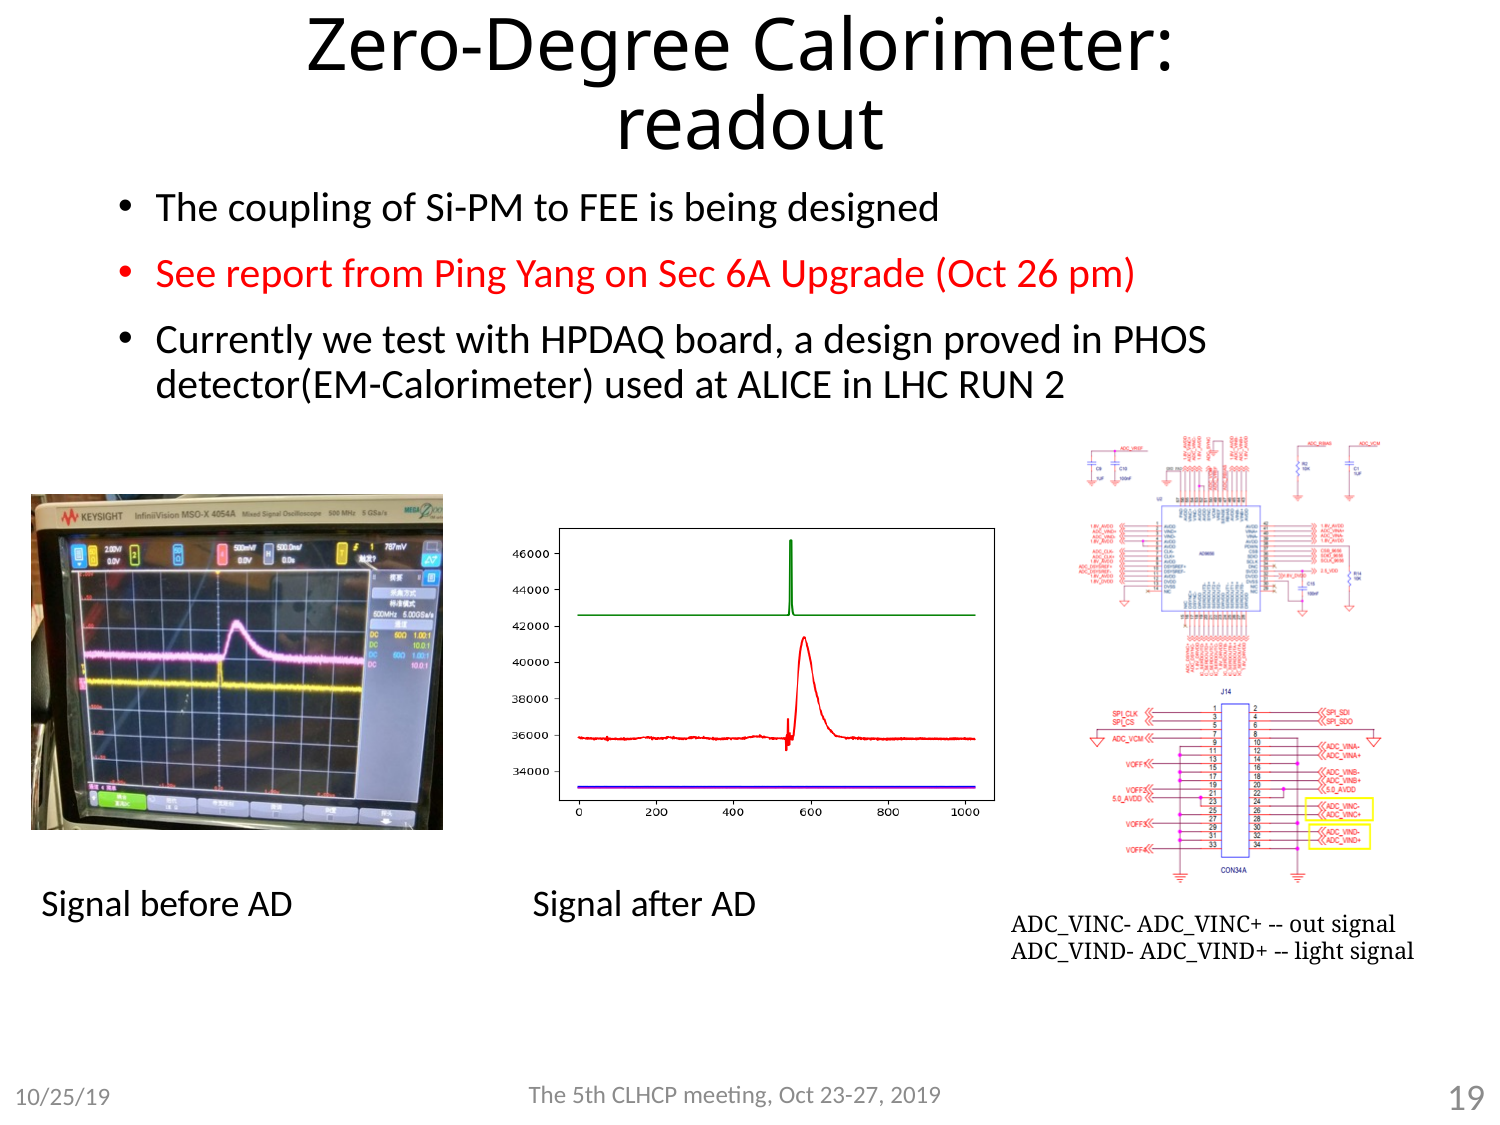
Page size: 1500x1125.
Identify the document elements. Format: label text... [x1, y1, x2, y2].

slide_number 19 [1162, 1065, 1500, 1125]
picture [1069, 417, 1404, 891]
list The coupling of Si-PM to FEE is being designed See report from Ping Yang on Sec 6A Upgrade (Oct 26 pm) Currently we test with HPDAQ board, a design proved in PHOS detector(EM-Calorimeter) used at ALICE in LHC RUN 2 [103, 177, 1397, 522]
text_box Signal before AD [26, 871, 450, 932]
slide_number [0, 1065, 337, 1125]
picture [488, 485, 1050, 839]
title Zero-Degree Calorimeter: readout [103, 0, 1397, 174]
text_box ADC_VINC- ADC_VINC+ -- out signal ADC_VIND- ADC_VIND+ -- light signal [996, 901, 1459, 972]
picture [31, 494, 443, 830]
text_box Signal after AD [517, 871, 958, 932]
footer The 5th CLHCP meeting, Oct 23-27, 2019 [378, 1064, 1099, 1124]
